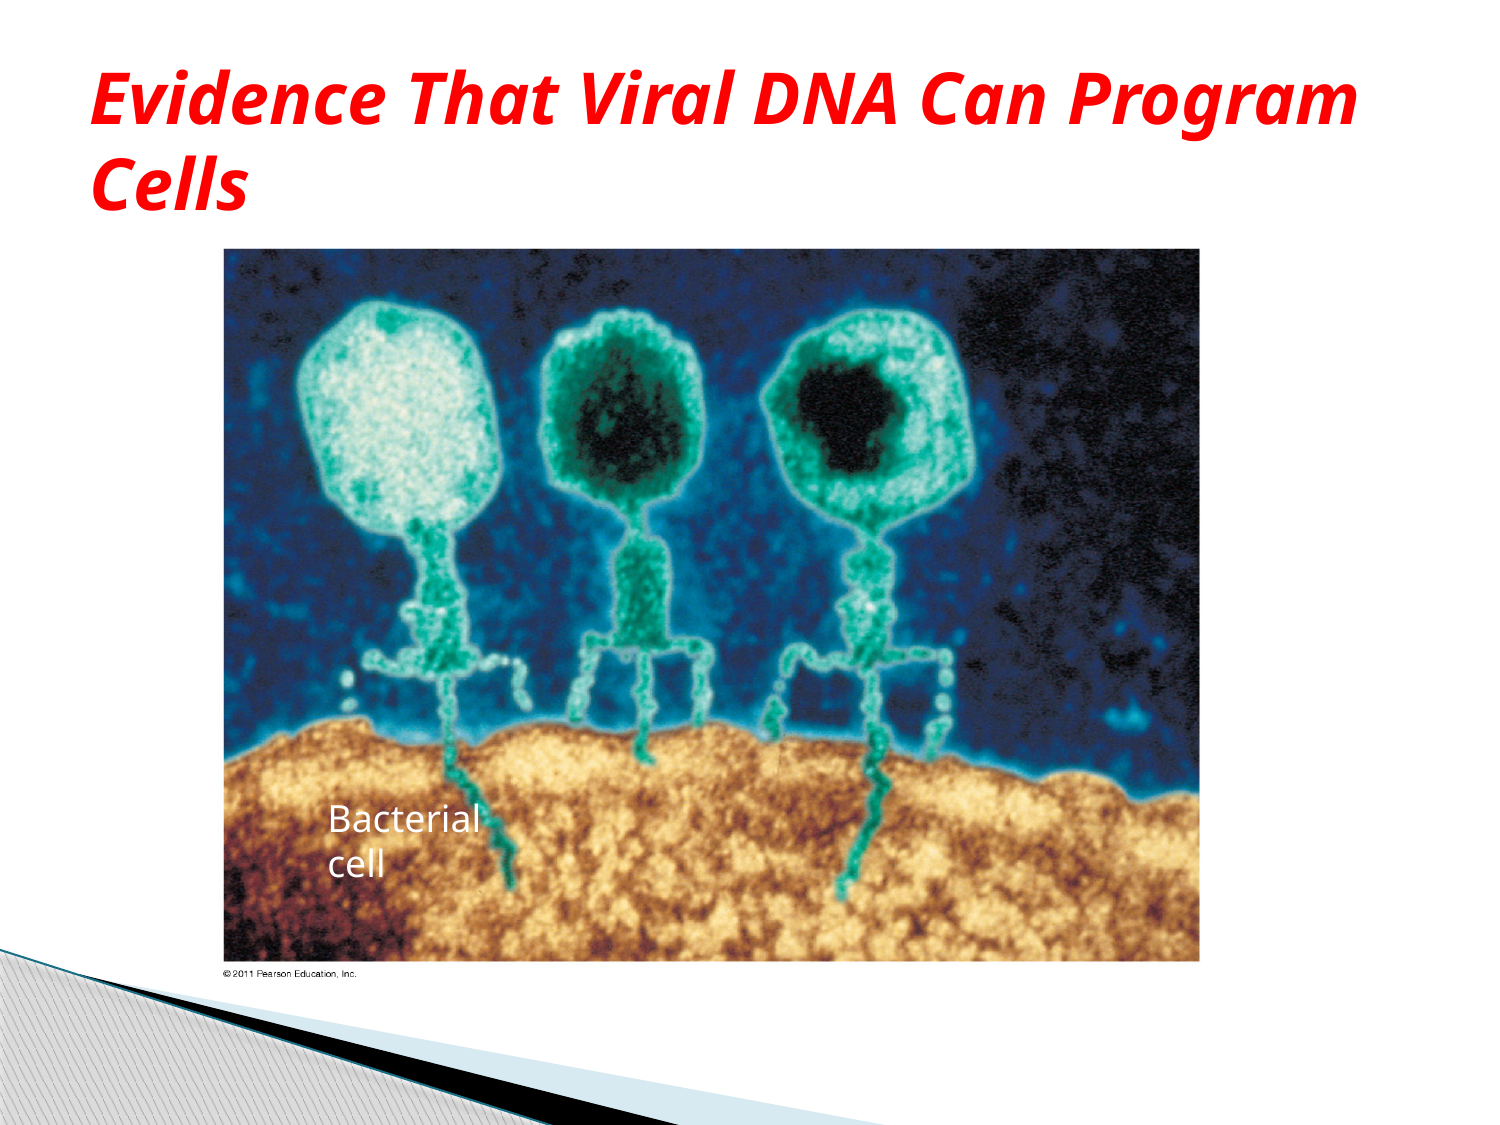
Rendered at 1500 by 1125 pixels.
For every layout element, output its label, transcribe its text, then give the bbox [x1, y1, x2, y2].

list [218, 242, 1282, 986]
title Evidence That Viral DNA Can Program Cells [75, 45, 1425, 233]
